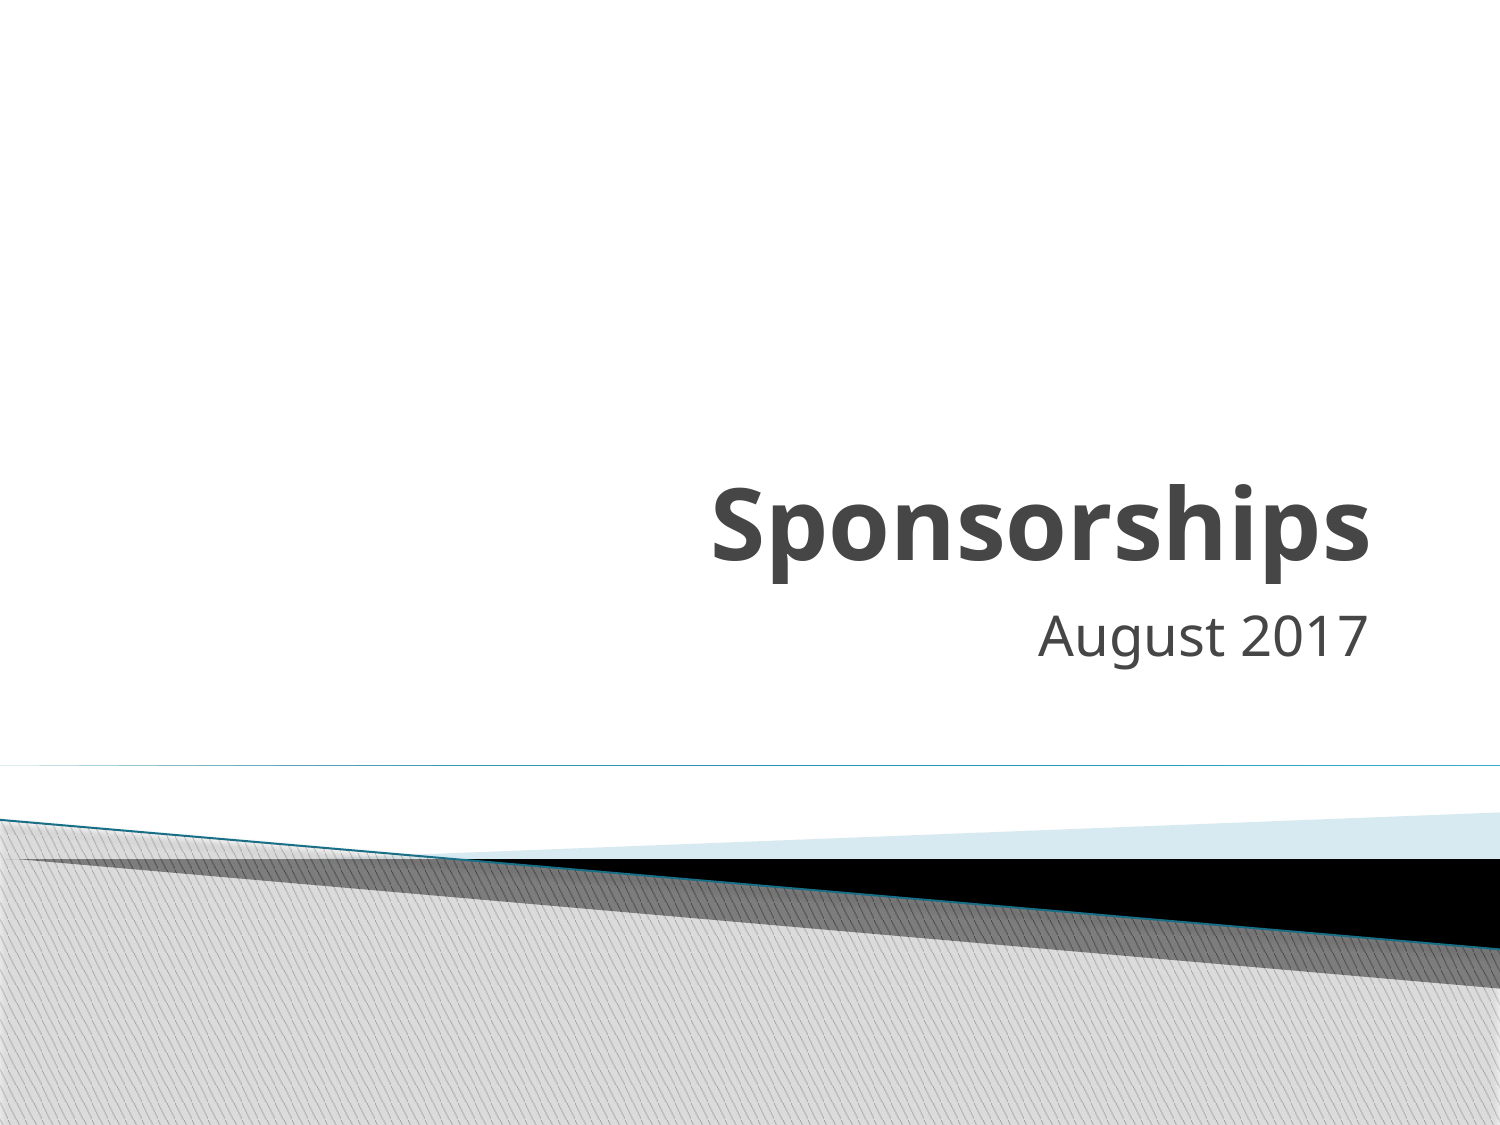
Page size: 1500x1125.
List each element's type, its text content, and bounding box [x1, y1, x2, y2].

subtitle August 2017 [112, 592, 1388, 790]
title Sponsorships [112, 287, 1388, 588]
picture [5, 859, 1500, 989]
